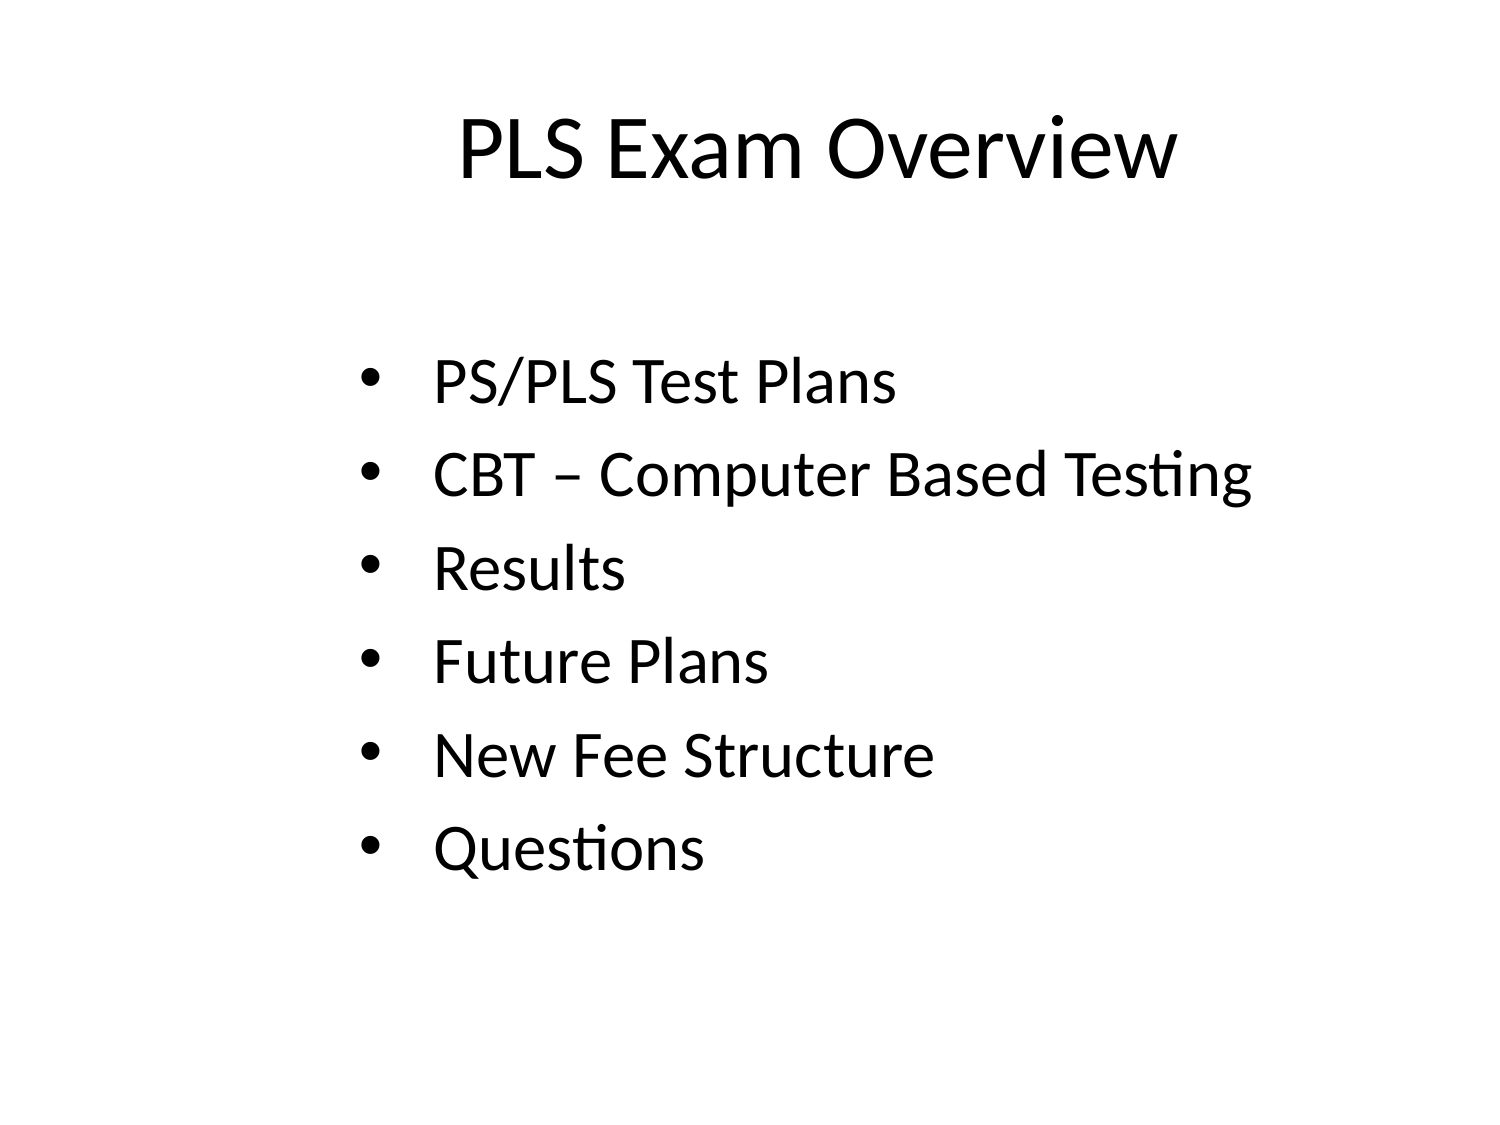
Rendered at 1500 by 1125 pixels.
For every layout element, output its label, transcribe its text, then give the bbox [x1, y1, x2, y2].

text_box PLS Exam Overview [174, 45, 1463, 238]
text_box PS/PLS Test Plans CBT – Computer Based Testing Results Future Plans New Fee Structure Questions [343, 329, 1294, 955]
